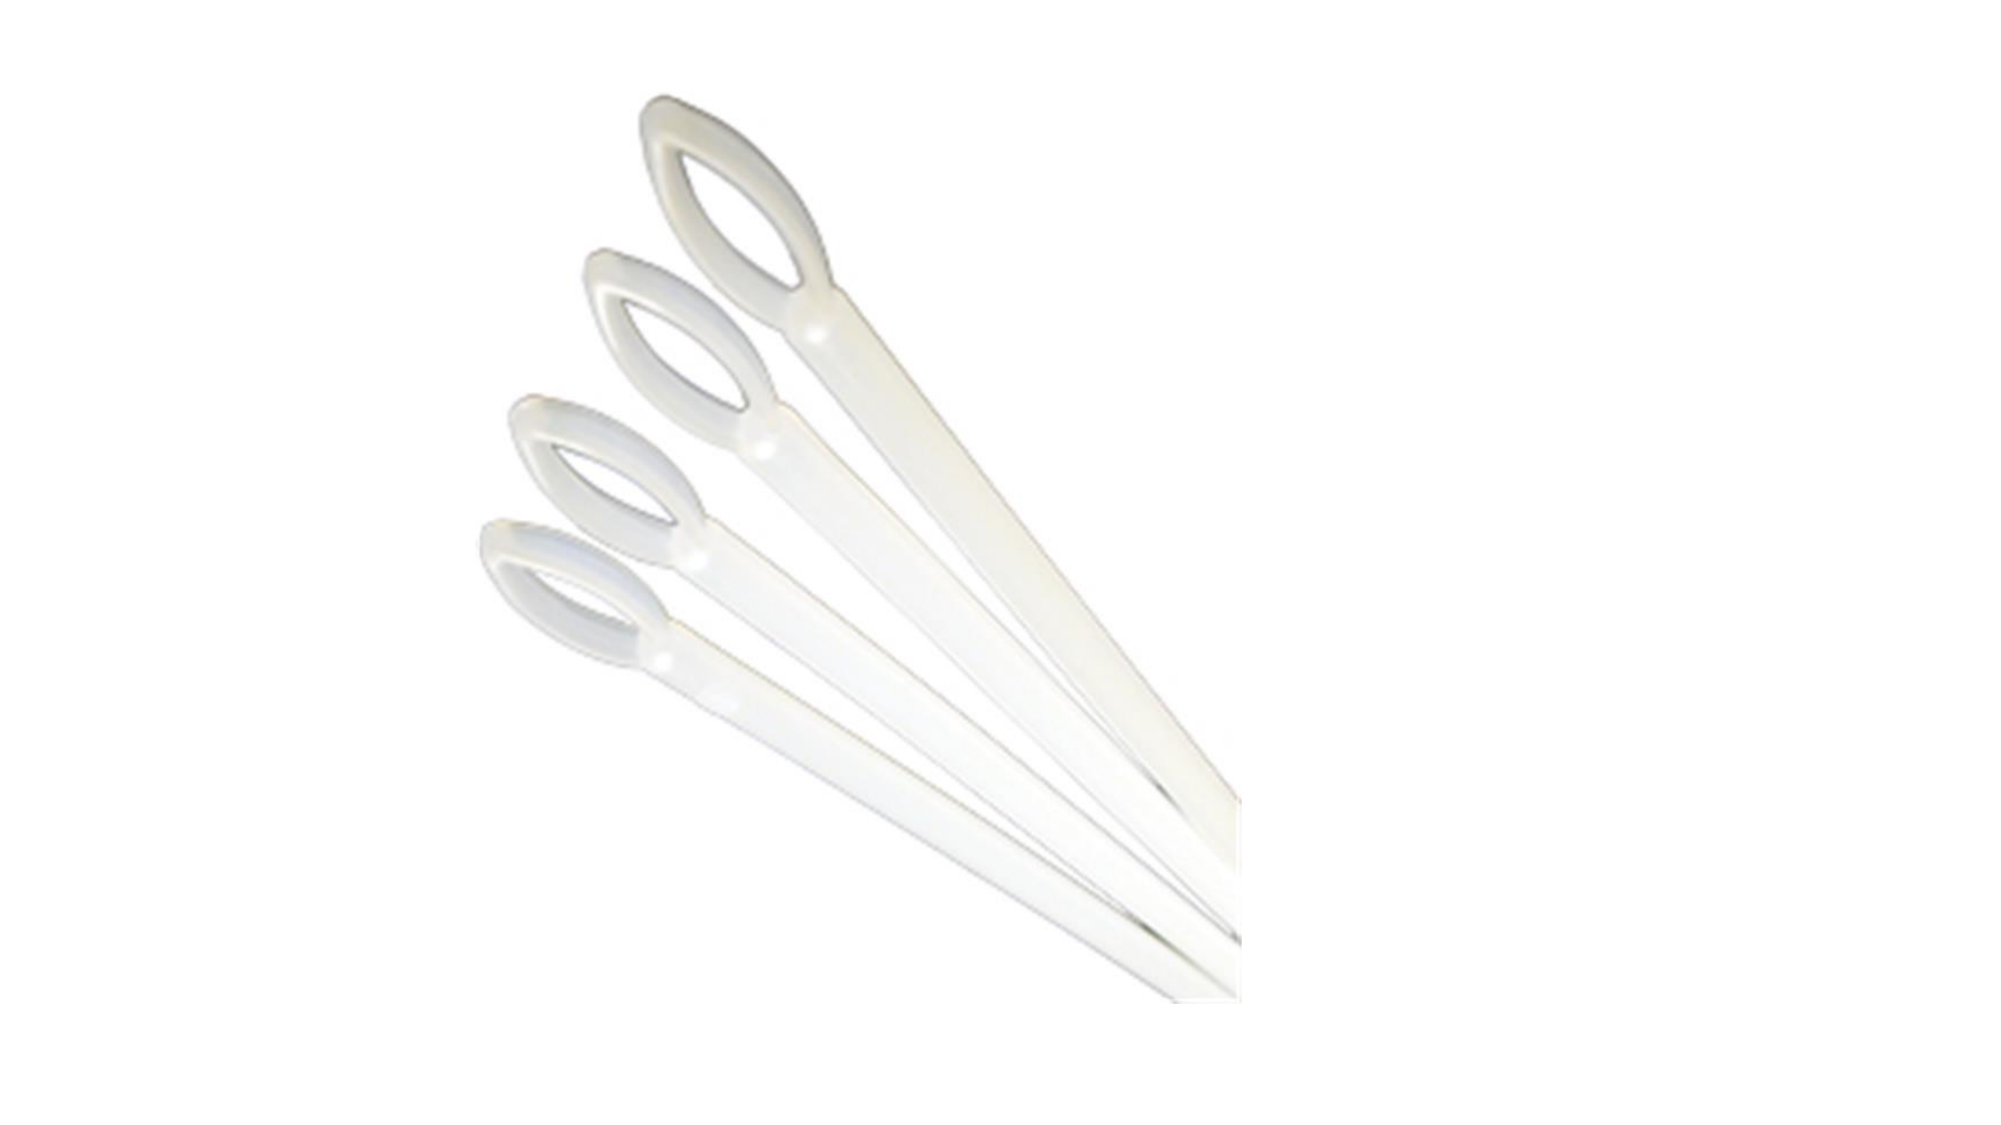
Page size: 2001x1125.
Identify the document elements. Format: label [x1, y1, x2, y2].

picture [402, 91, 1315, 1004]
